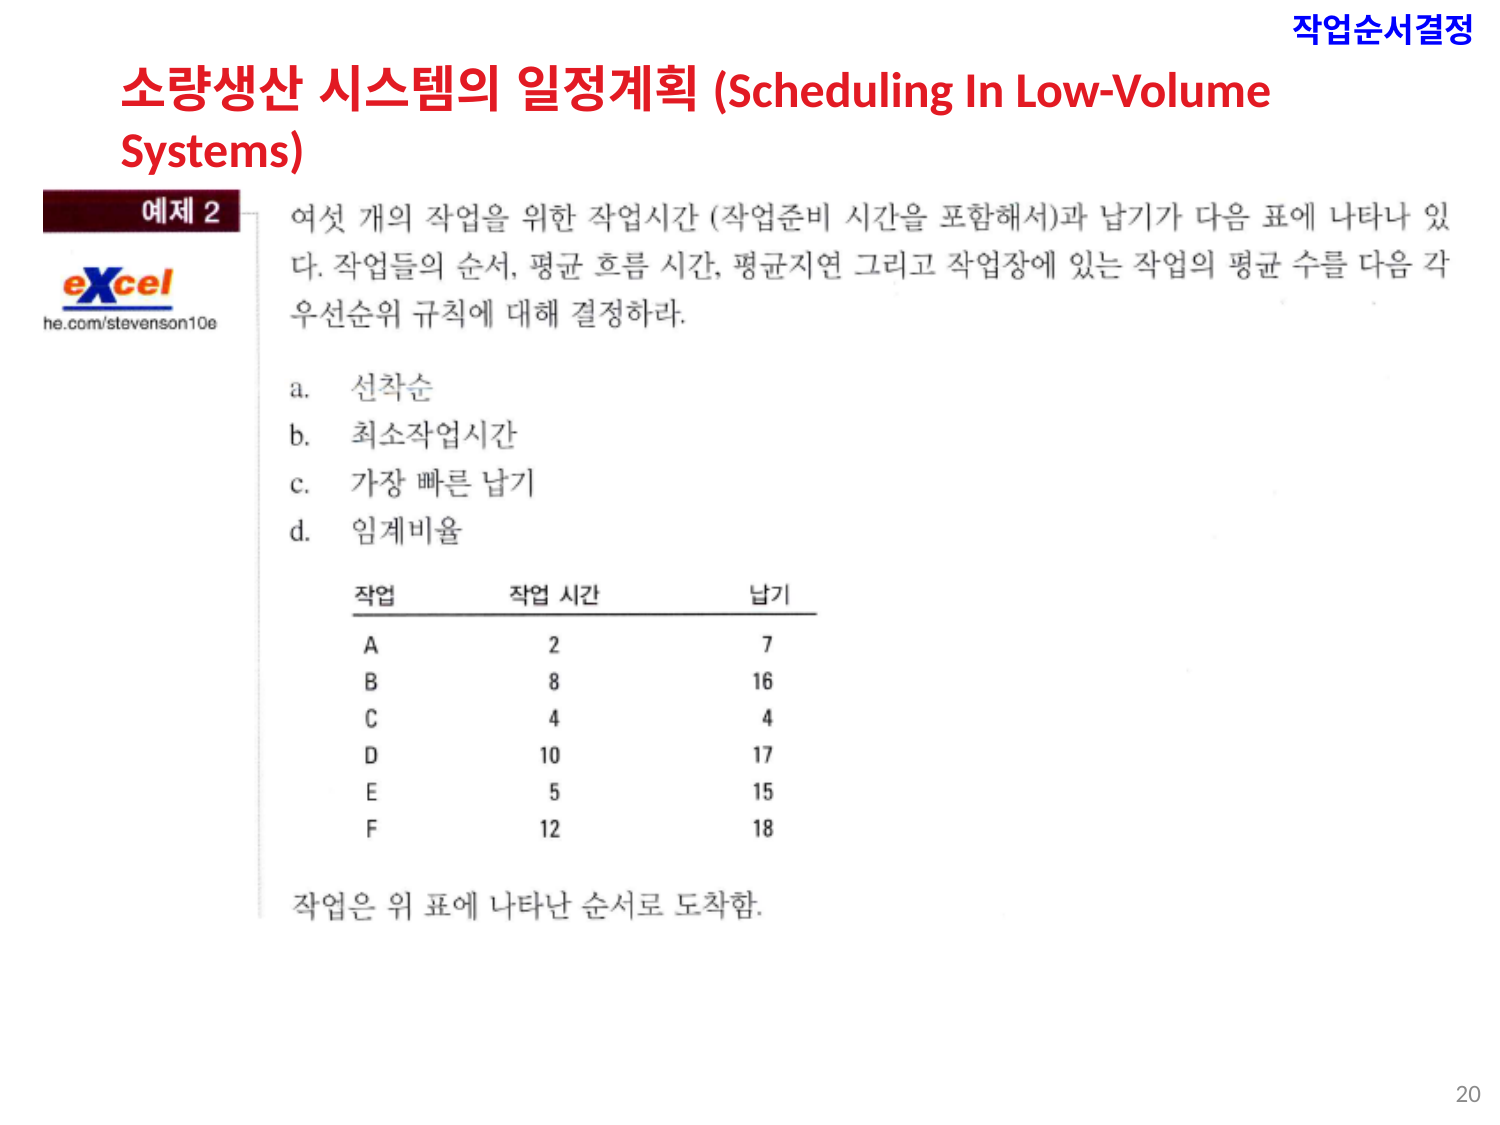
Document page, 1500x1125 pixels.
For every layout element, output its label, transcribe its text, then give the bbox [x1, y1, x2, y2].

picture [43, 182, 1457, 942]
slide_number 20 [1103, 1062, 1497, 1123]
text_box 작업순서결정 [1277, 1, 1491, 56]
list 소량생산 시스템의 일정계획(Scheduling In Low-Volume Systems) [120, 35, 1316, 181]
